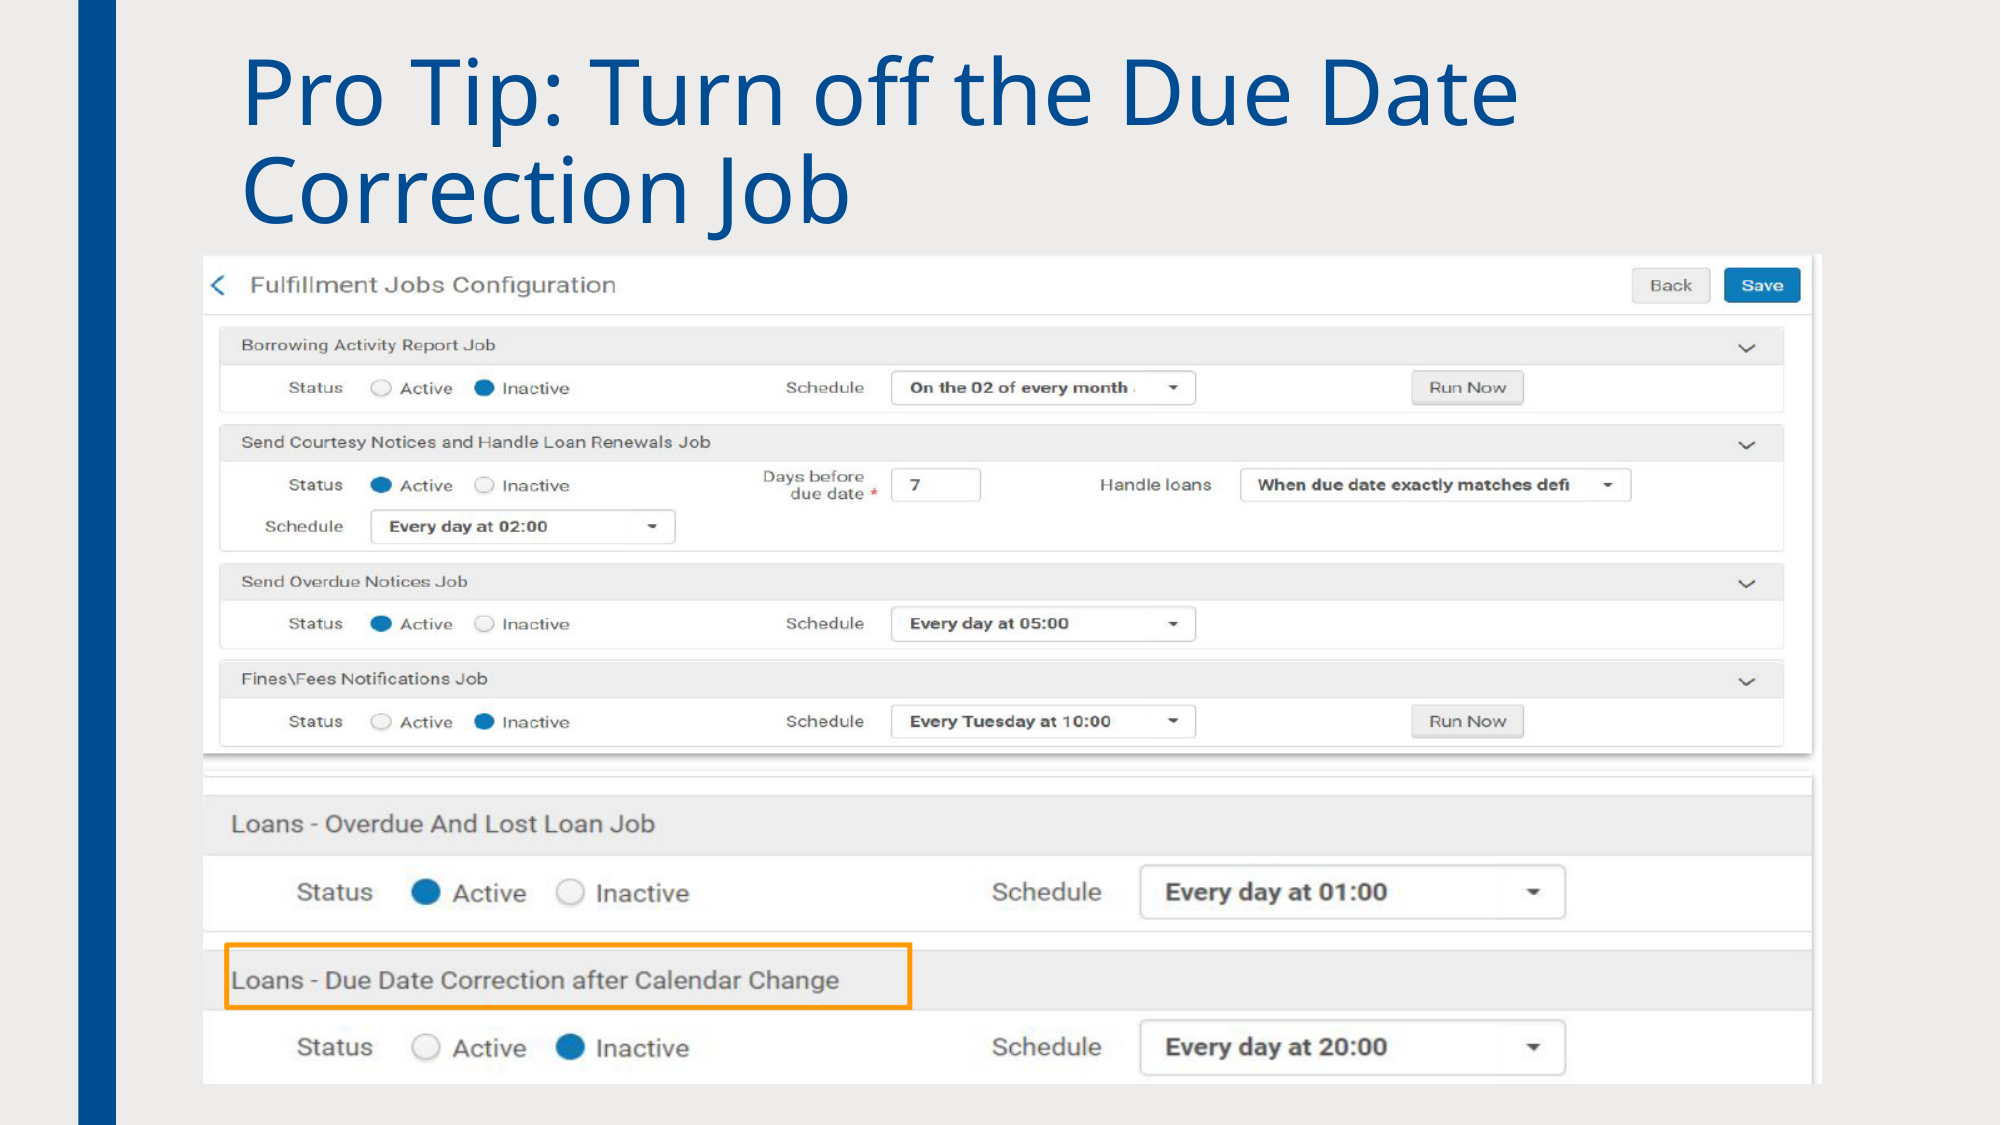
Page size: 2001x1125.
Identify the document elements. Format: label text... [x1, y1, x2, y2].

picture [203, 254, 1822, 1084]
title Pro Tip: Turn off the Due Date Correction Job [225, 39, 1800, 253]
